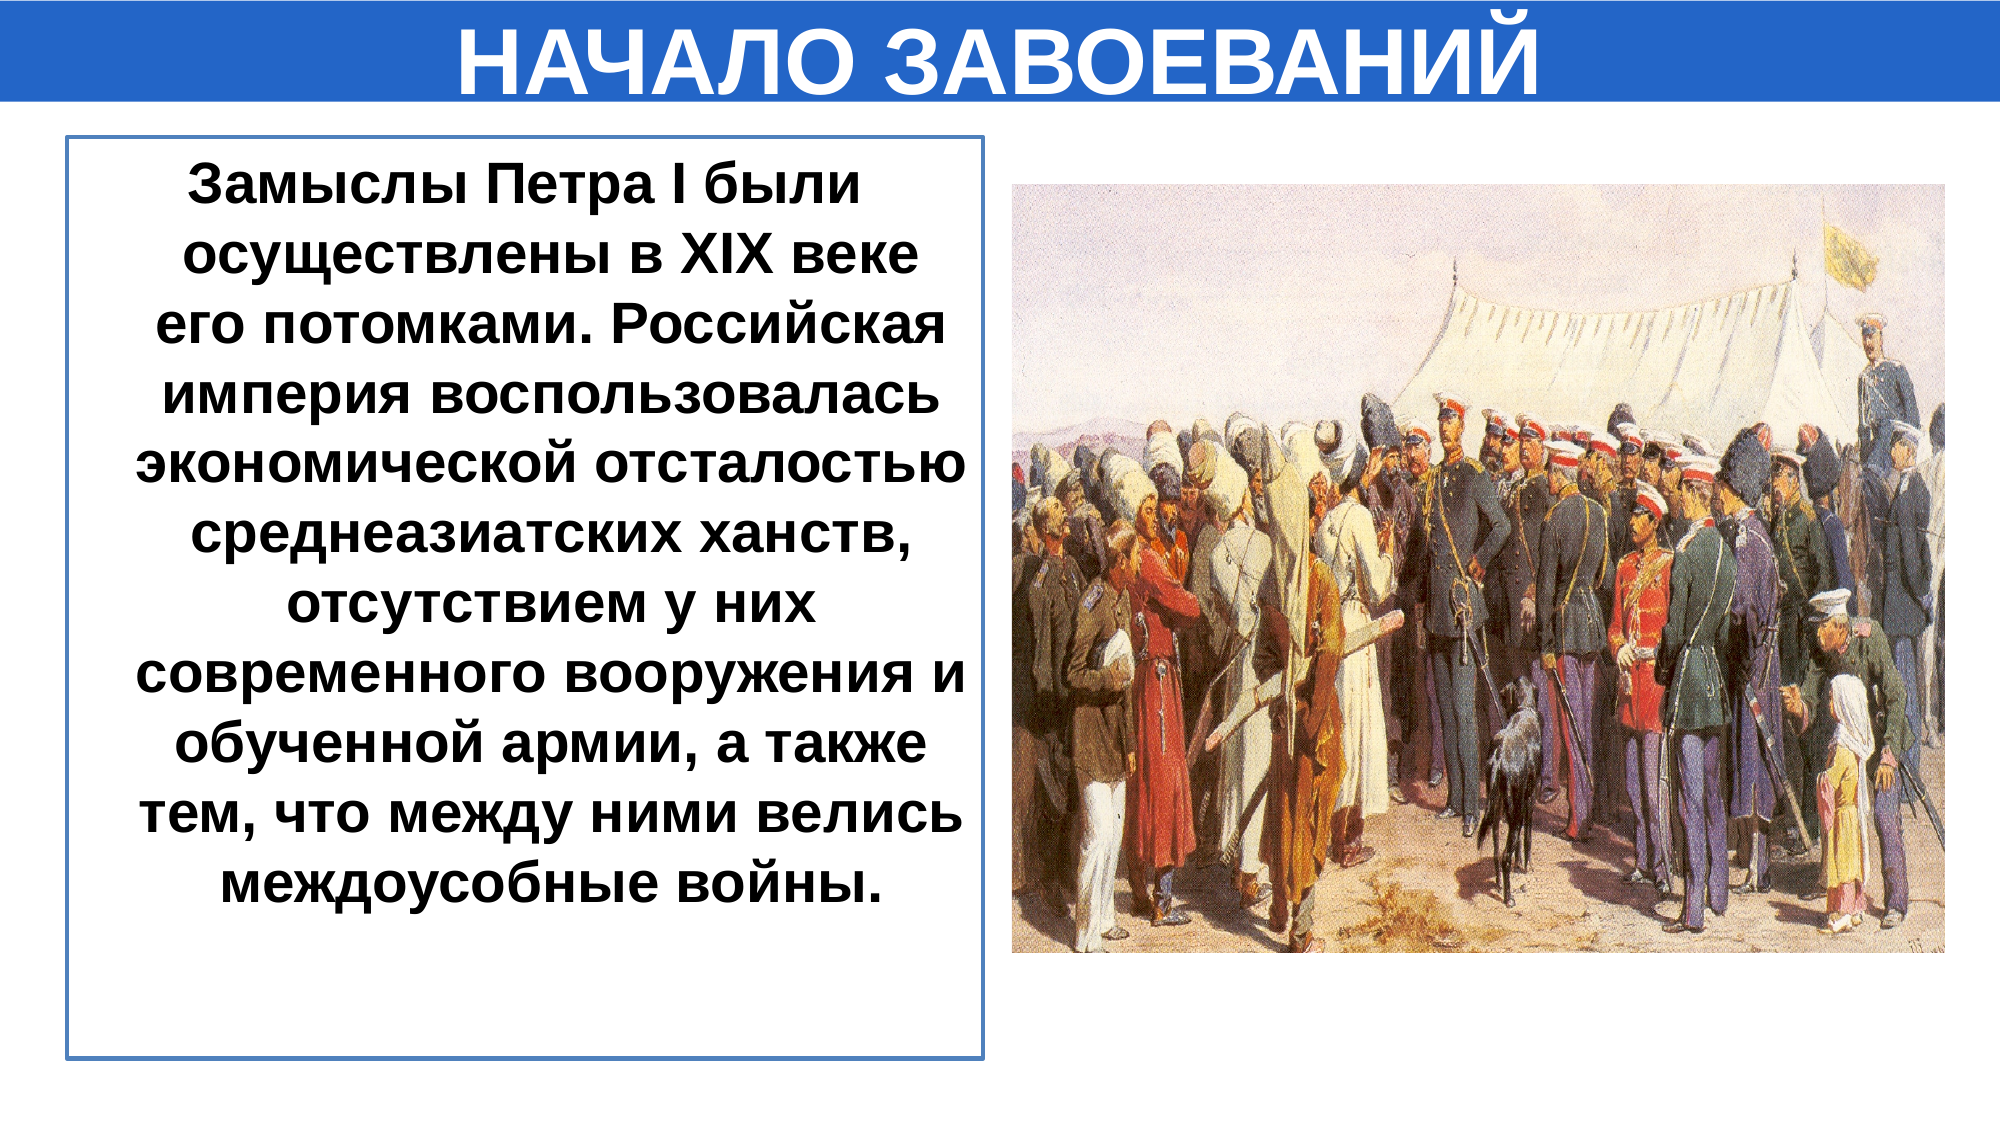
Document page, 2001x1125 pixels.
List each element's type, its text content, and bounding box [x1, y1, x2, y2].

list Замыслы Петра I были осуществлены в XIX веке его потомками. Российская империя воспользовалась экономической отсталостью среднеазиатских ханств, отсутствием у них современного вооружения и обученной армии, а также тем, что между ними велись междоусобные войны. [65, 135, 985, 1061]
text_box НАЧАЛО ЗАВОЕВАНИЙ [0, 0, 2000, 102]
picture [1011, 184, 1946, 953]
